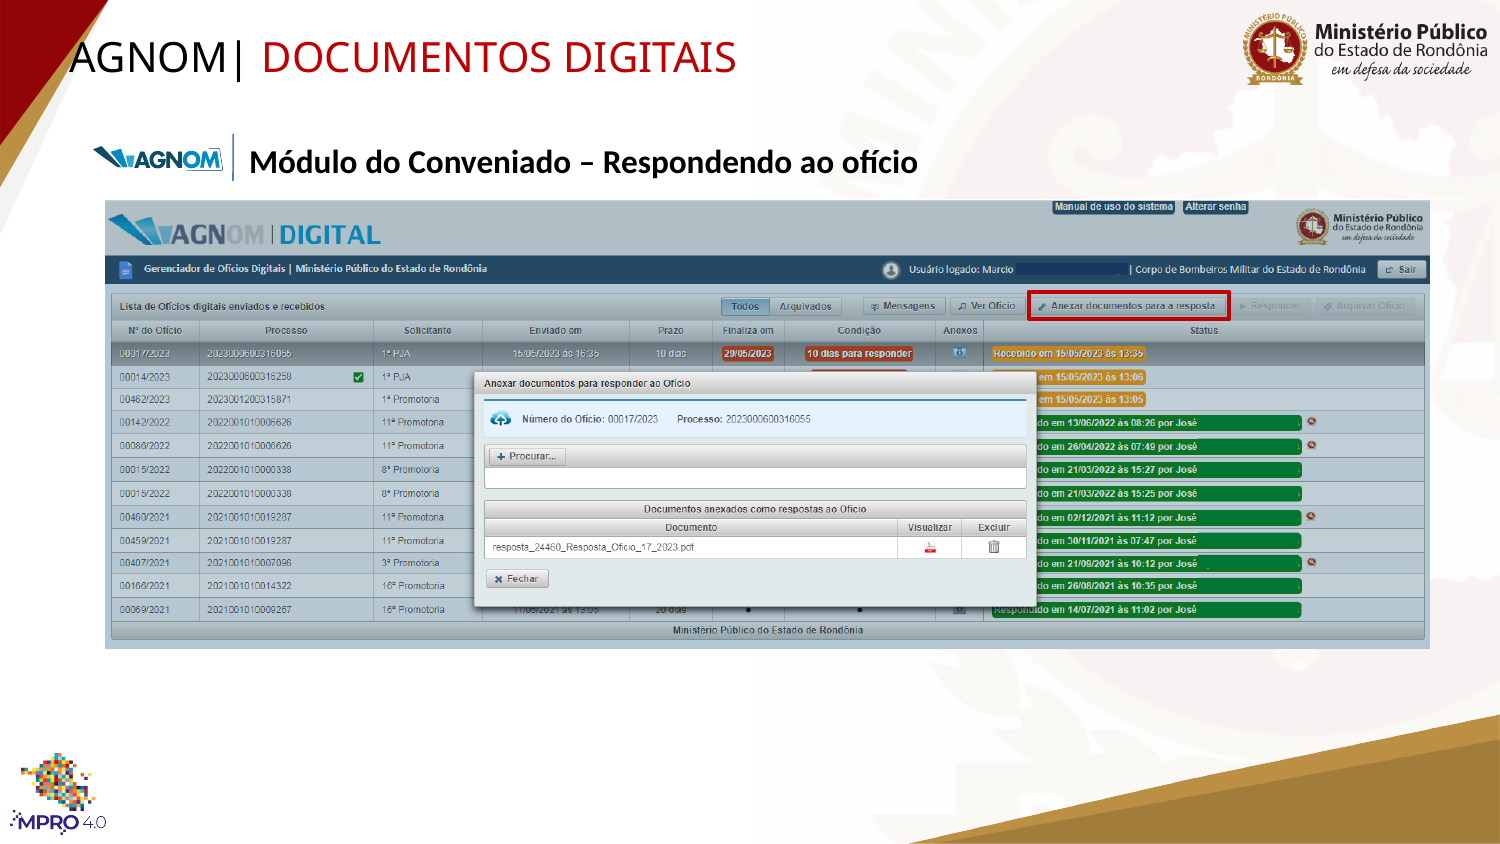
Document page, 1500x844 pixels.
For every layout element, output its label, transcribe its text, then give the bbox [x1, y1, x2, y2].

picture [10, 752, 106, 836]
text_box Módulo do Conveniado – Respondendo ao ofício [234, 132, 744, 188]
text_box AGNOM| DOCUMENTOS DIGITAIS [113, 23, 744, 89]
picture [0, 0, 1500, 844]
